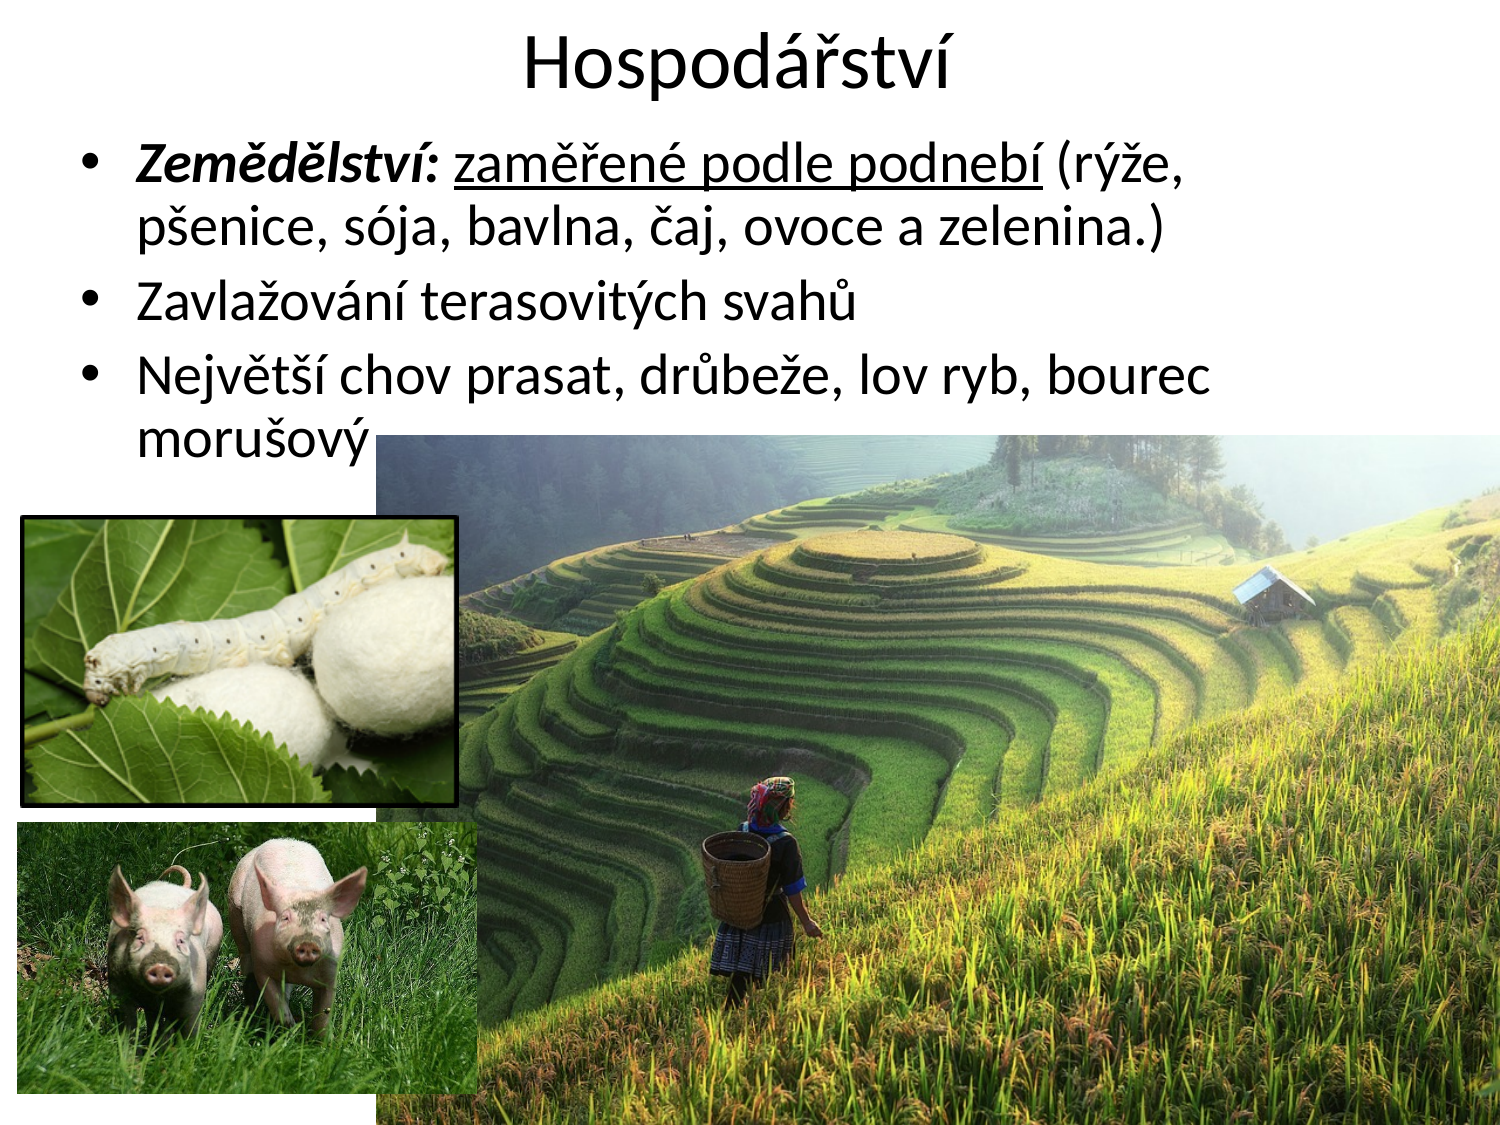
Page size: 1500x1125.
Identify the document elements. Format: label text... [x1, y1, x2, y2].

title Hospodářství [99, 0, 1375, 113]
picture [17, 435, 1500, 1125]
list Zemědělství: zaměřené podle podnebí (rýže, pšenice, sója, bavlna, čaj, ovoce a zelenina.) Zavlažování terasovitých svahů Největší chov prasat, drůbeže, lov ryb, bourec morušový [64, 125, 1388, 513]
